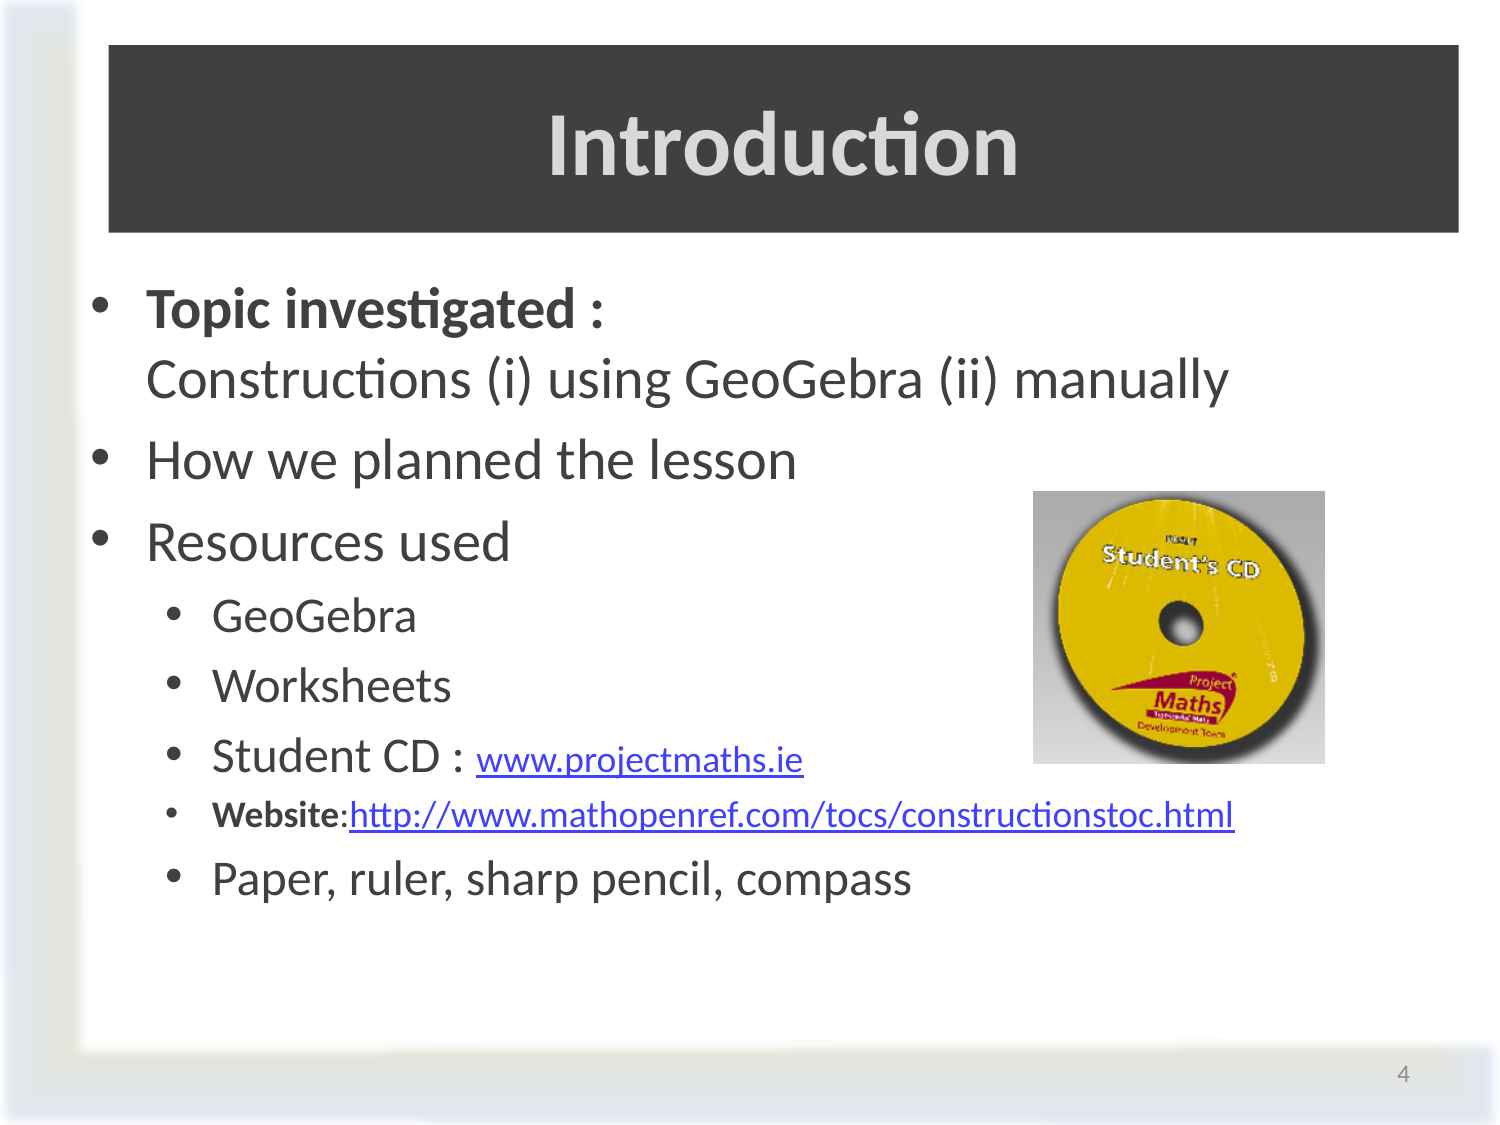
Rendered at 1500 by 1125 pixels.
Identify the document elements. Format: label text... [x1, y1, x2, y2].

list Topic investigated : Constructions (i) using GeoGebra (ii) manually How we planned the lesson Resources used GeoGebra Worksheets Student CD : www.projectmaths.ie Website:http://www.mathopenref.com/tocs/constructionstoc.html Paper, ruler, sharp pencil, compass [74, 262, 1426, 1006]
picture [1033, 491, 1325, 764]
slide_number 4 [1074, 1042, 1425, 1103]
title Introduction [108, 44, 1459, 233]
